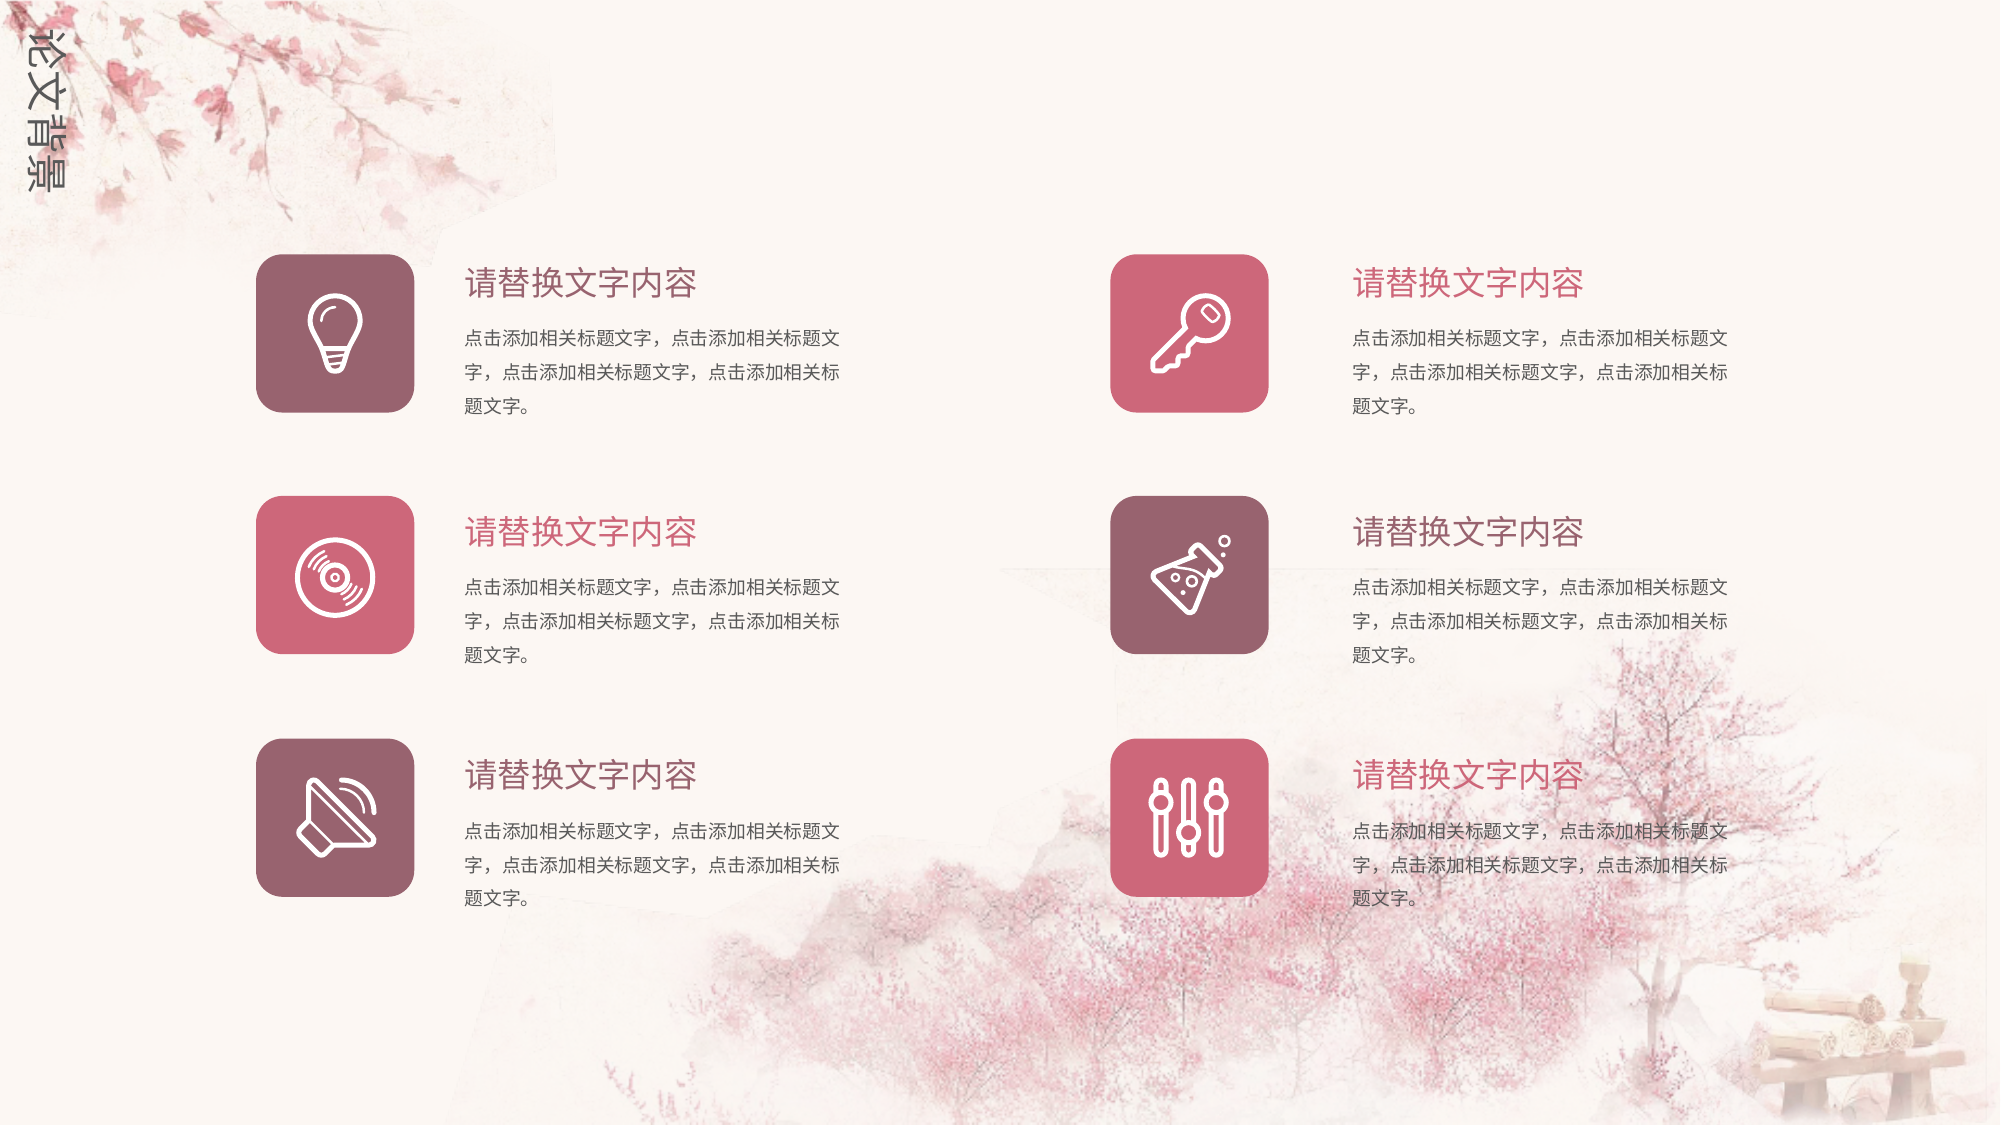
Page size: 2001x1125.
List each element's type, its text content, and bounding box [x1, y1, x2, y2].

picture [0, 0, 633, 397]
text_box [256, 738, 415, 897]
text_box 请替换文字内容 [464, 501, 841, 561]
text_box 成果说明 [373, 485, 2000, 1125]
text_box 请替换文字内容 [1352, 501, 1729, 561]
text_box 点击添加相关标题文字，点击添加相关标题文字，点击添加相关标题文字，点击添加相关标题文字。 [1352, 808, 1729, 904]
text_box 点击添加相关标题文字，点击添加相关标题文字，点击添加相关标题文字，点击添加相关标题文字。 [464, 564, 841, 660]
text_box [1110, 495, 1269, 655]
text_box 请替换文字内容 [1352, 745, 1729, 804]
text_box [256, 254, 415, 413]
text_box 请替换文字内容 [1352, 252, 1729, 312]
text_box 点击添加相关标题文字，点击添加相关标题文字，点击添加相关标题文字，点击添加相关标题文字。 [464, 315, 841, 411]
text_box 论文背景 [0, 13, 81, 198]
text_box 点击添加相关标题文字，点击添加相关标题文字，点击添加相关标题文字，点击添加相关标题文字。 [464, 808, 841, 904]
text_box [1110, 254, 1269, 413]
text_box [1110, 738, 1269, 897]
text_box 点击添加相关标题文字，点击添加相关标题文字，点击添加相关标题文字，点击添加相关标题文字。 [1352, 564, 1729, 660]
text_box 点击添加相关标题文字，点击添加相关标题文字，点击添加相关标题文字，点击添加相关标题文字。 [1352, 315, 1729, 411]
text_box 请替换文字内容 [464, 252, 841, 312]
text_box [256, 495, 415, 655]
text_box 请替换文字内容 [464, 745, 841, 804]
